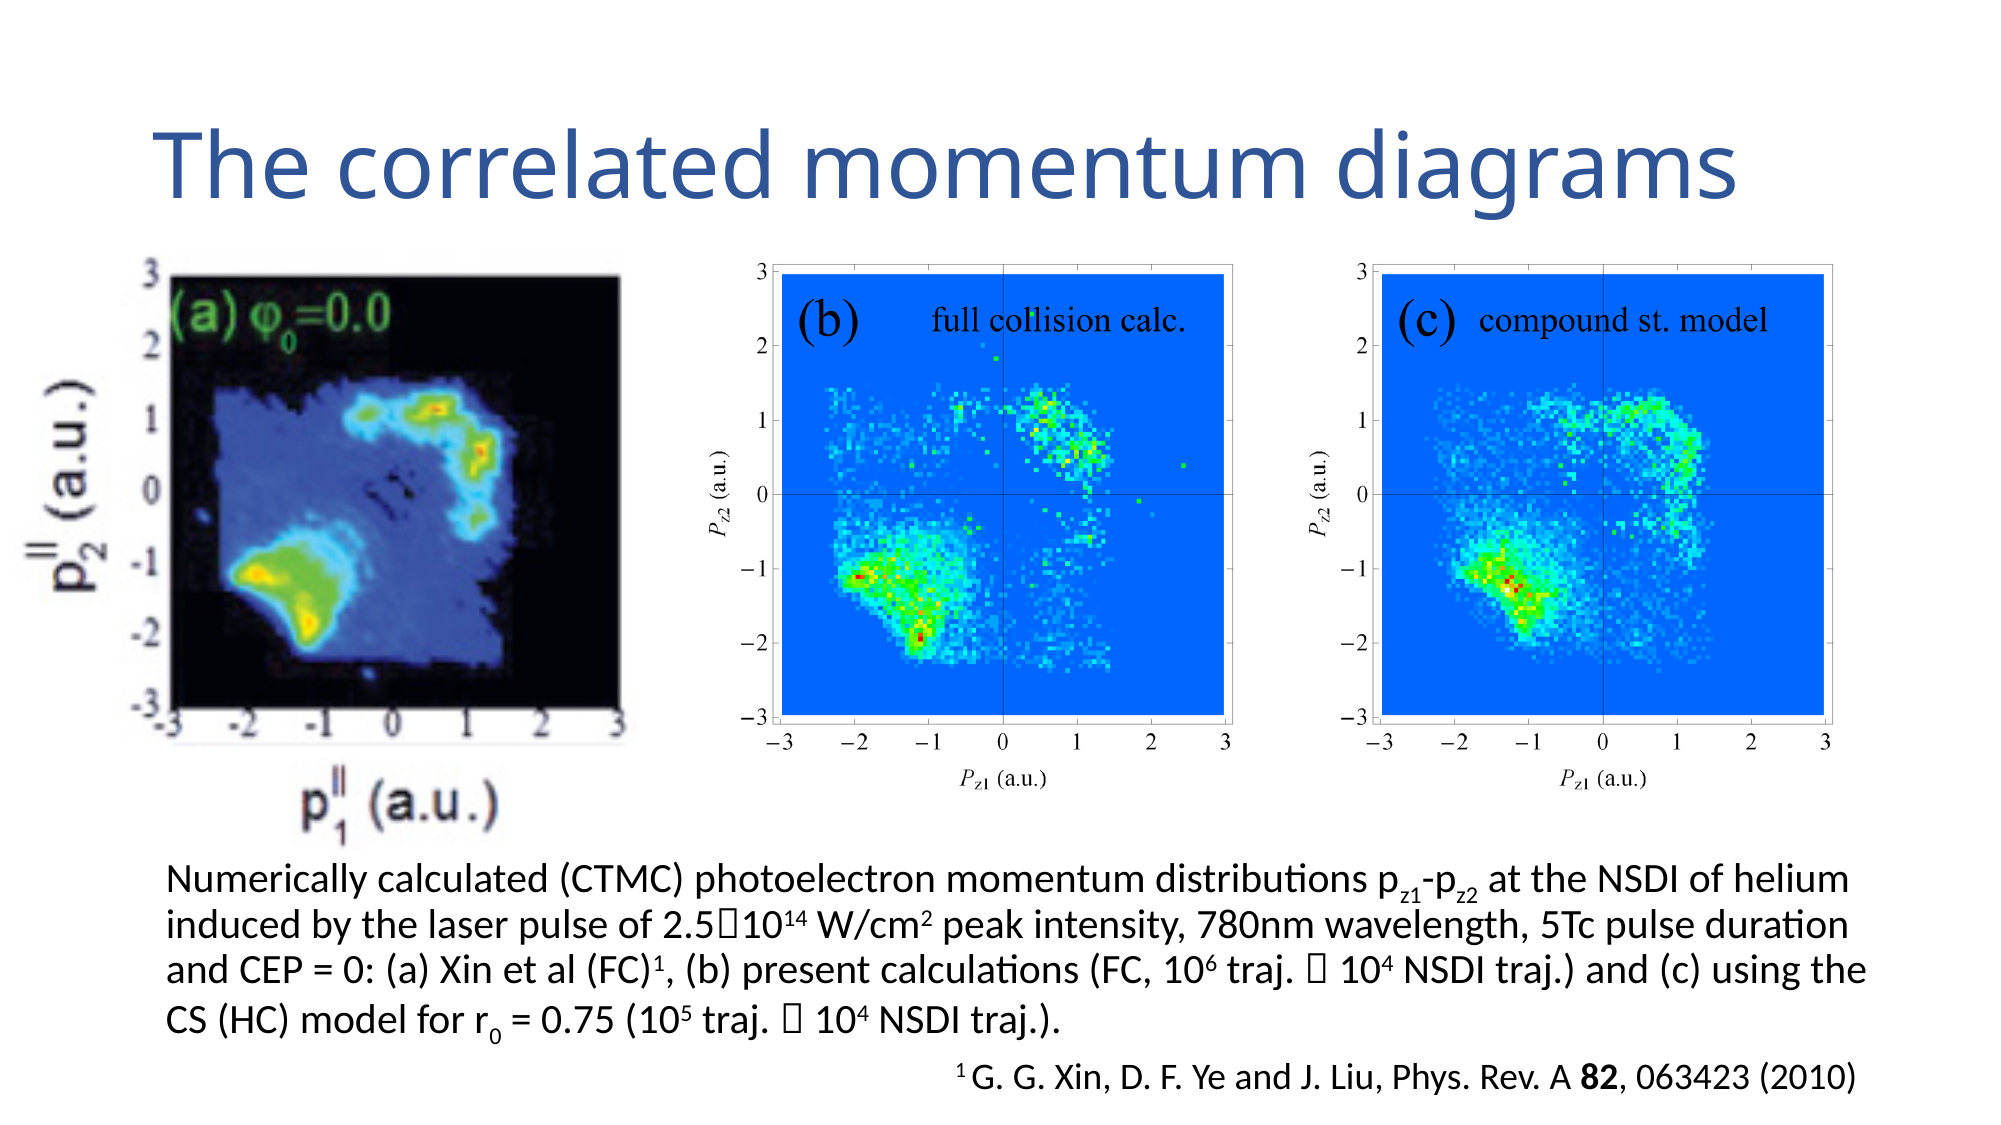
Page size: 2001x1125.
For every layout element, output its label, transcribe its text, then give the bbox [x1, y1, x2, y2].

picture [1304, 233, 1837, 791]
list Numerically calculated (CTMC) photoelectron momentum distributions pz1-pz2 at the NSDI of helium induced by the laser pulse of 2.51014 W/cm2 peak intensity, 780nm wavelength, 5Tc pulse duration and CEP = 0: (a) Xin et al (FC)1, (b) present calculations (FC, 106 traj.  104 NSDI traj.) and (c) using the CS (HC) model for r0 = 0.75 (105 traj.  104 NSDI traj.). [150, 844, 1884, 1013]
title The correlated momentum diagrams [137, 59, 1863, 278]
picture [0, 233, 664, 869]
text_box 1 G. G. Xin, D. F. Ye and J. Liu, Phys. Rev. A 82, 063423 (2010) [940, 1044, 2000, 1104]
picture [704, 233, 1237, 791]
